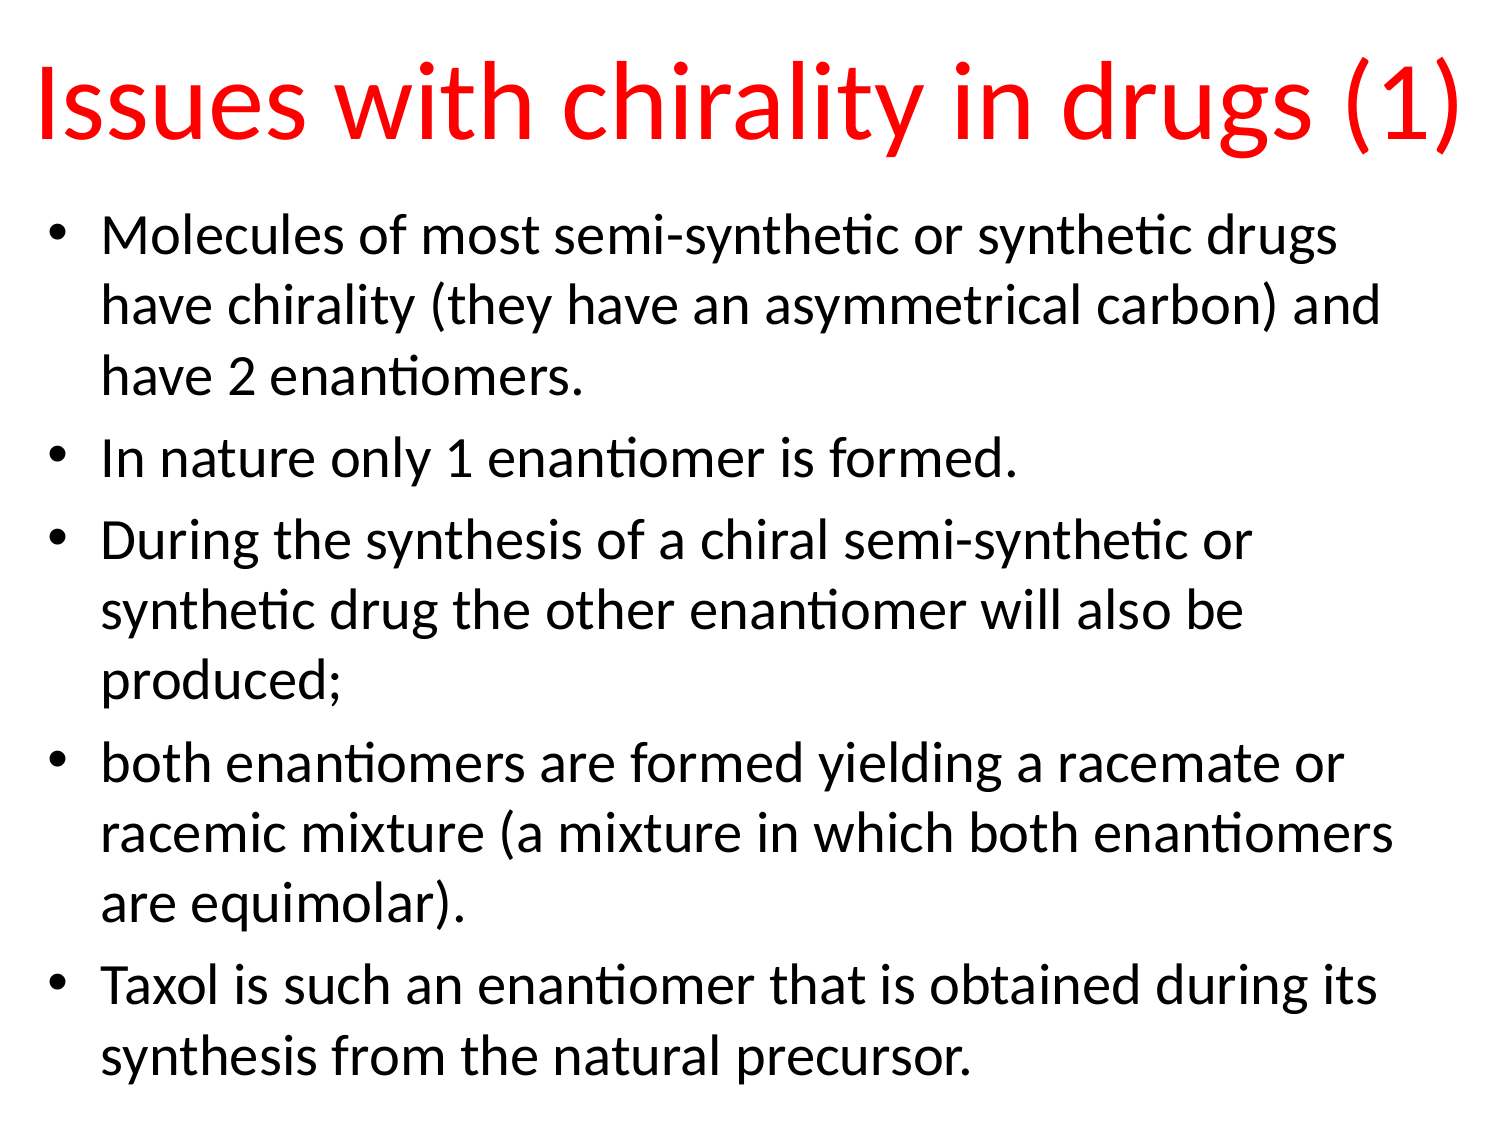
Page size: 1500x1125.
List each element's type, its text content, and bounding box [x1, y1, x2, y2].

title Issues with chirality in drugs (1) [0, 0, 1500, 188]
list Molecules of most semi-synthetic or synthetic drugs have chirality (they have an asymmetrical carbon) and have 2 enantiomers. In nature only 1 enantiomer is formed. During the synthesis of a chiral semi-synthetic or synthetic drug the other enantiomer will also be produced; both enantiomers are formed yielding a racemate or racemic mixture (a mixture in which both enantiomers are equimolar). Taxol is such an enantiomer that is obtained during its synthesis from the natural precursor. [32, 187, 1480, 1105]
